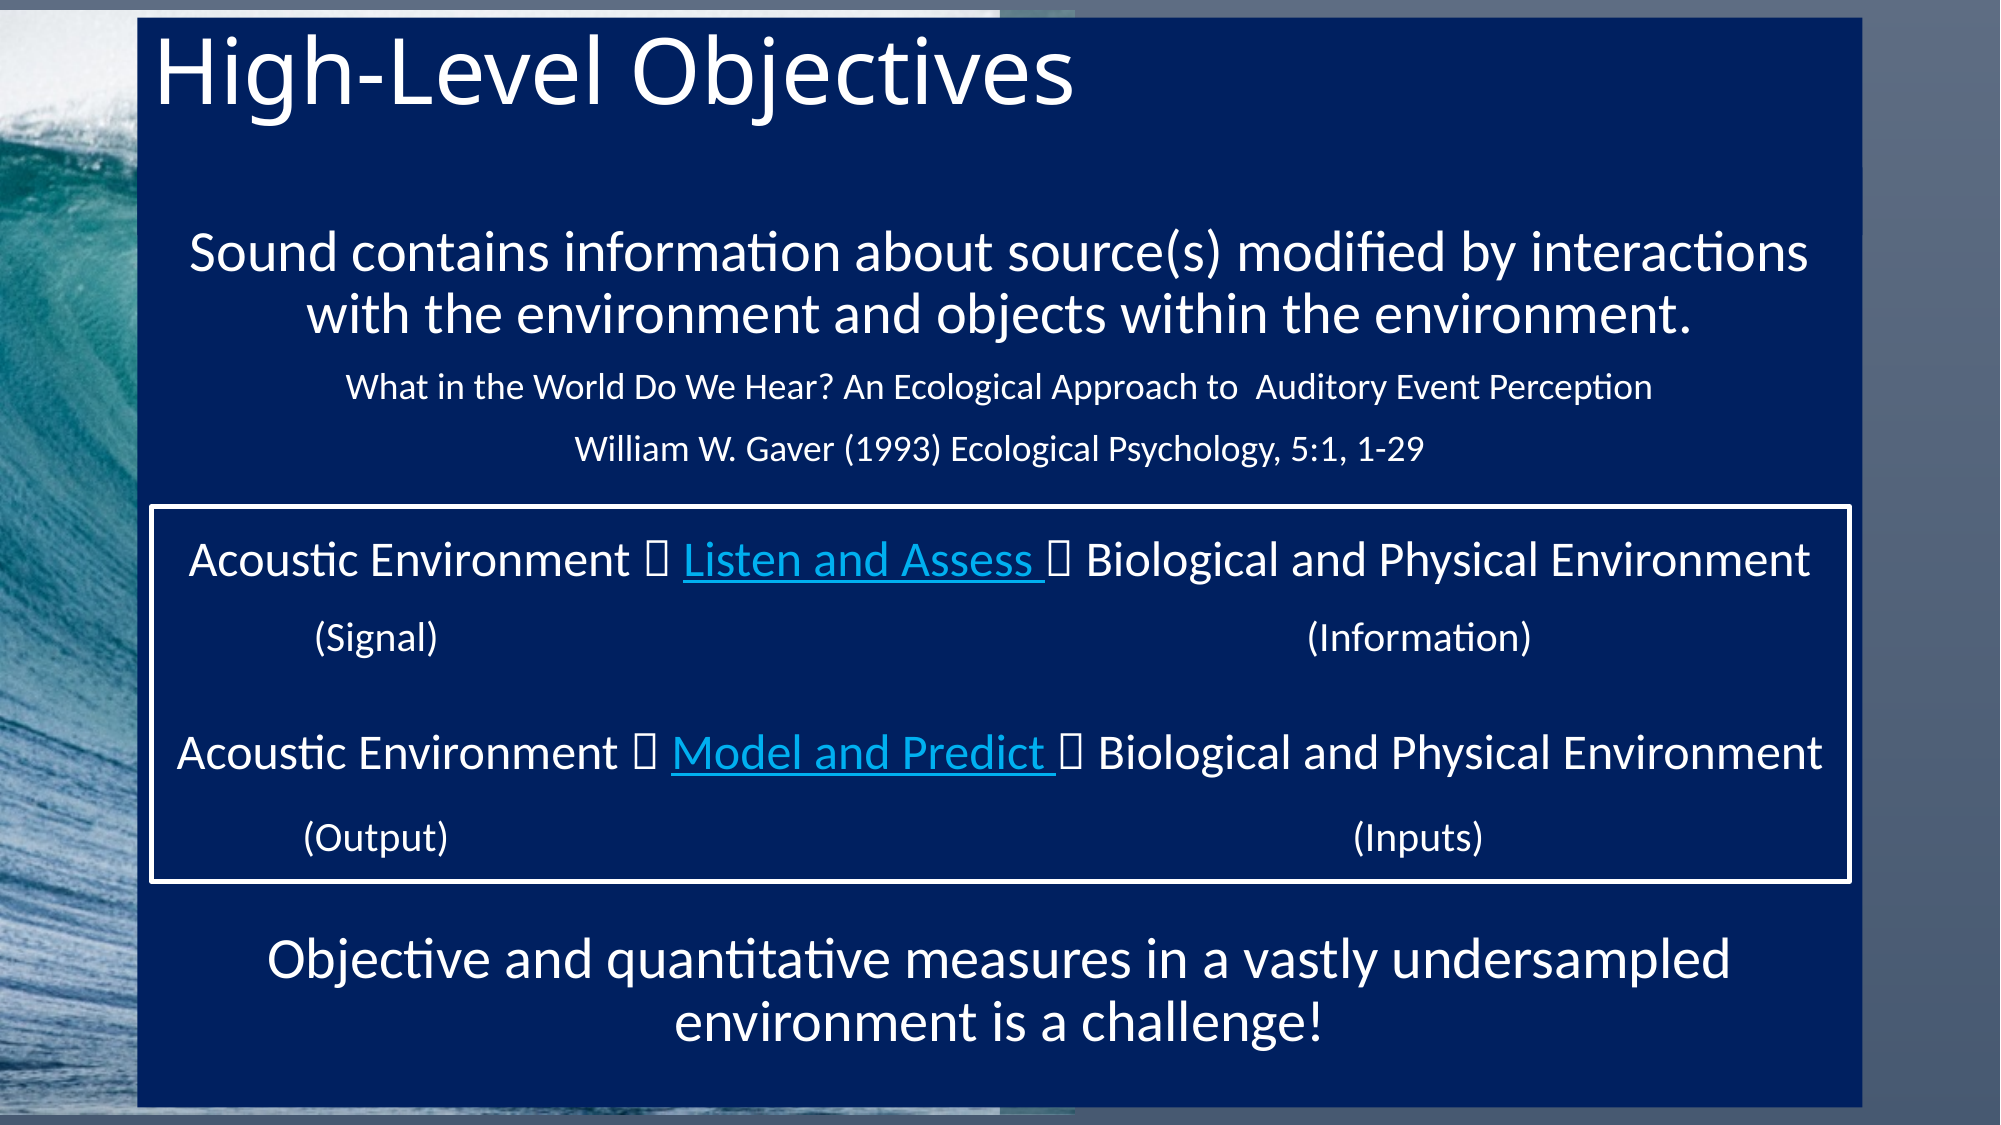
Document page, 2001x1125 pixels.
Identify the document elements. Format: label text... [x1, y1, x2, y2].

picture [0, 10, 1075, 1115]
list Sound contains information about source(s) modified by interactions with the environment and objects within the environment. What in the World Do We Hear? An Ecological Approach to Auditory Event Perception William W. Gaver (1993) Ecological Psychology, 5:1, 1-29 Acoustic Environment  Listen and Assess  Biological and Physical Environment (Signal) (Information) Acoustic Environment  Model and Predict  Biological and Physical Environment (Output) (Inputs) Objective and quantitative measures in a vastly undersampled environment is a challenge! [137, 167, 1863, 1108]
title High-Level Objectives [137, 17, 1863, 167]
text_box [239, 882, 1761, 956]
text_box [151, 506, 1850, 882]
